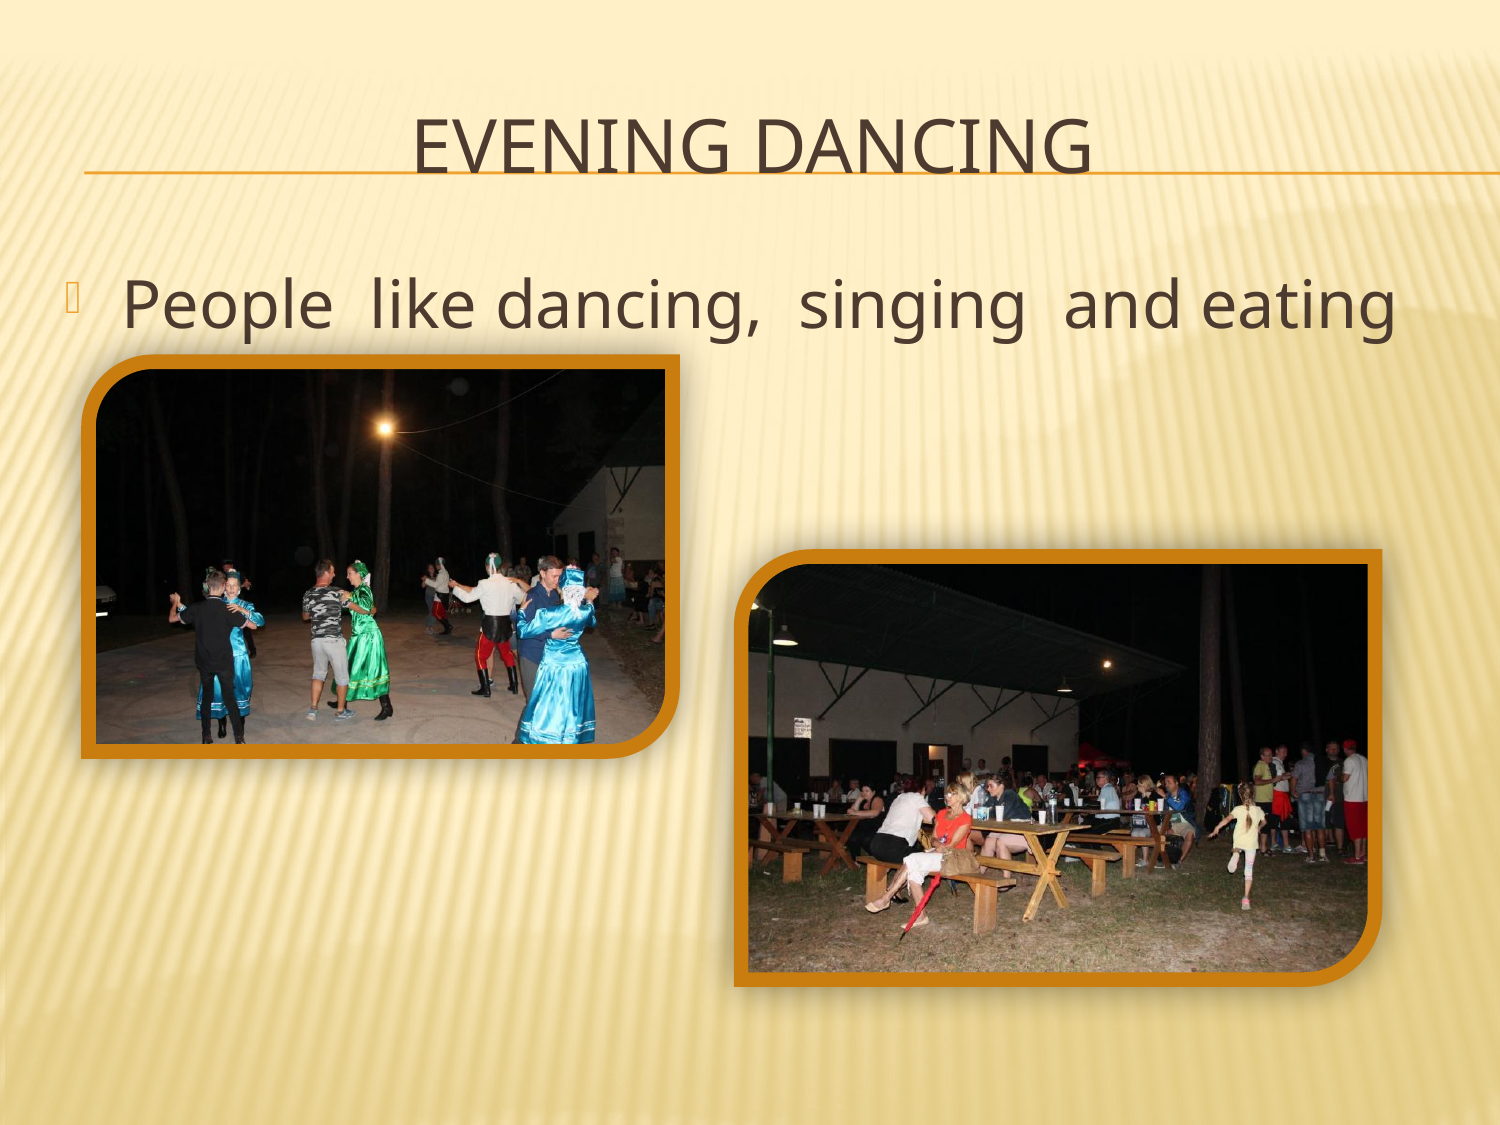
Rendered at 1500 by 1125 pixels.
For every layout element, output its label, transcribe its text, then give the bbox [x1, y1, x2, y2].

title Evening dancing [50, 75, 1475, 213]
list People like dancing, singing and eating there [50, 254, 1475, 998]
picture [740, 556, 1376, 980]
picture [88, 361, 673, 752]
